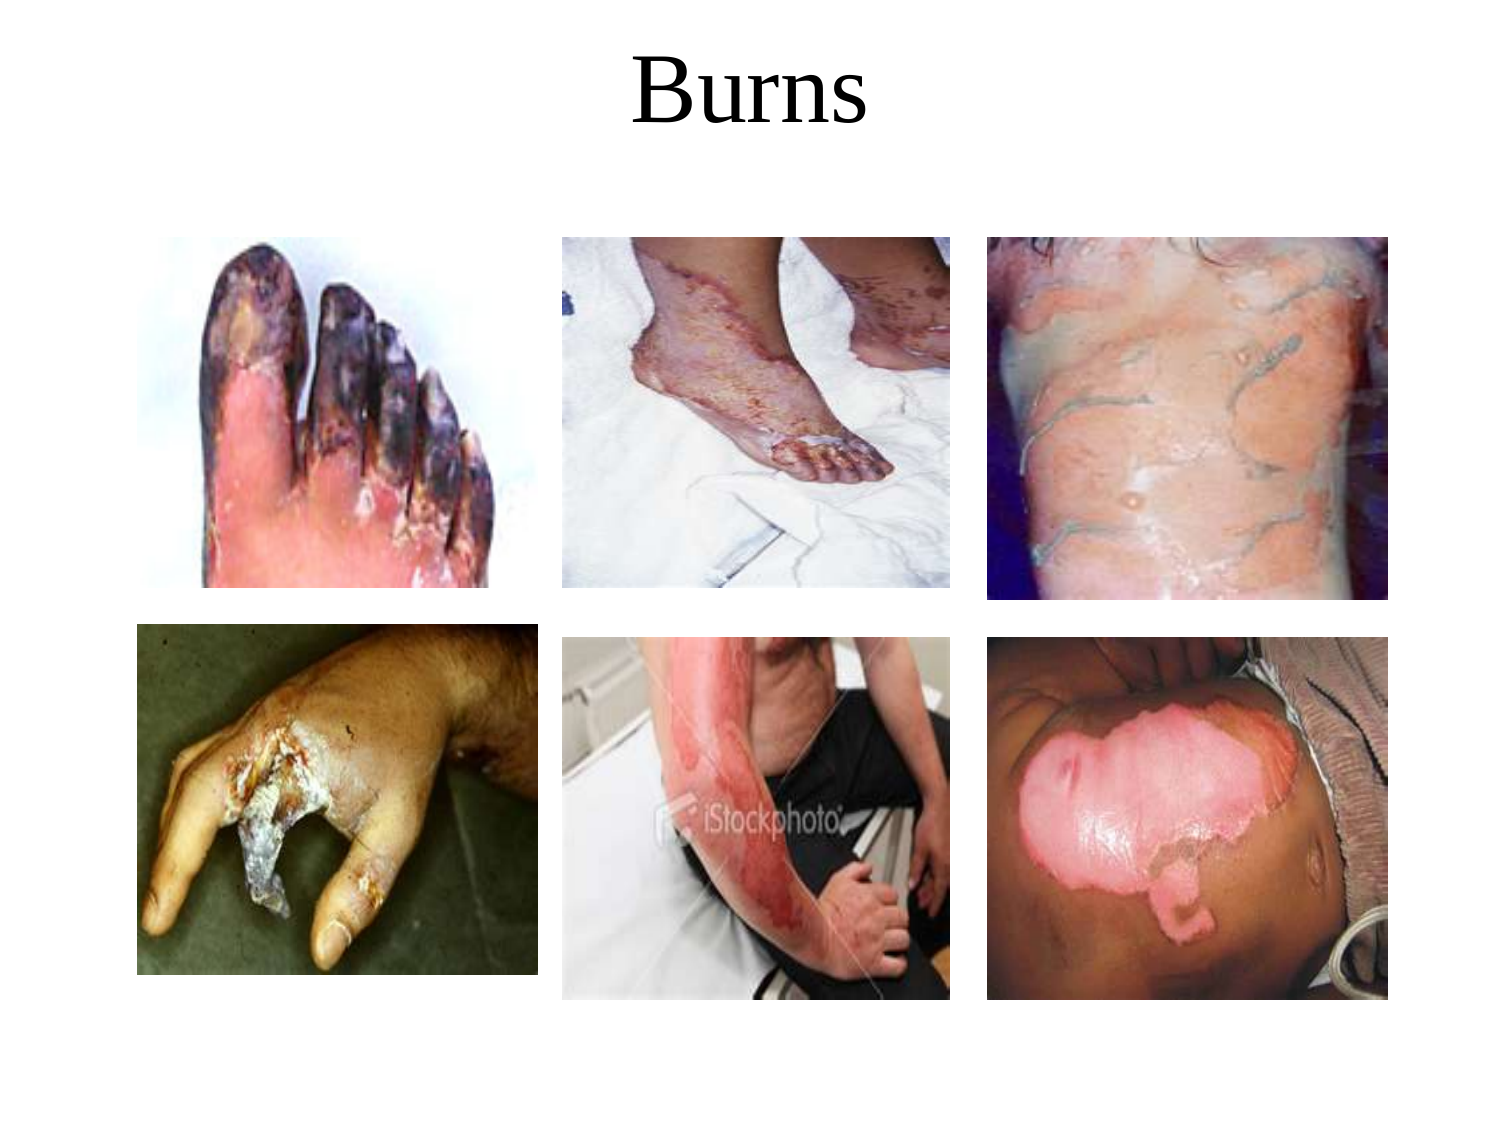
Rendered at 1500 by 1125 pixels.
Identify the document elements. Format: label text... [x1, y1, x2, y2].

picture [562, 237, 951, 588]
picture [987, 637, 1388, 1001]
text_box Burns [112, 0, 1388, 150]
picture [137, 624, 538, 976]
picture [987, 237, 1388, 601]
picture [137, 237, 538, 588]
picture [562, 637, 951, 1001]
